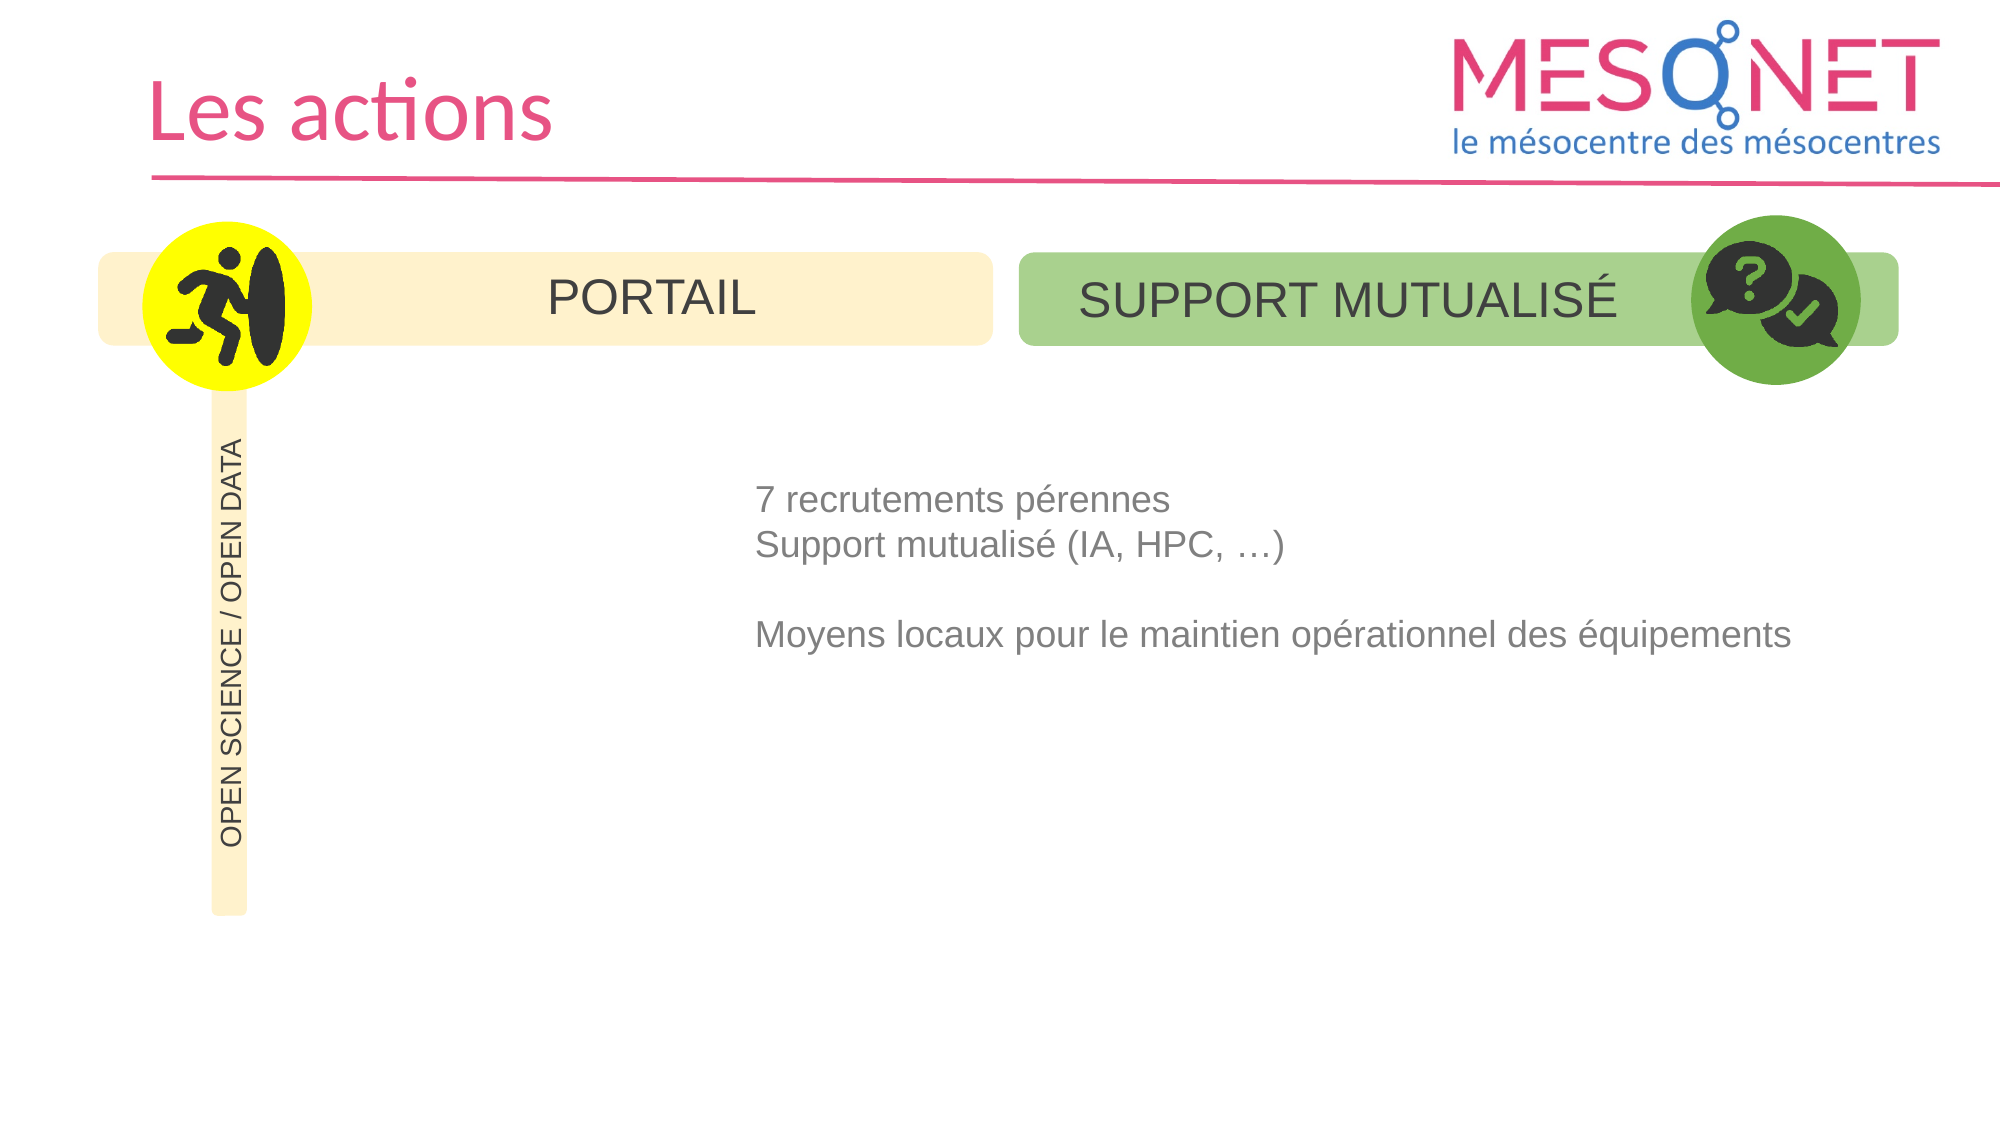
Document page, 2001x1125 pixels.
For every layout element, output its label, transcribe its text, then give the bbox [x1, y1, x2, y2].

picture [1858, 5, 1957, 168]
text_box 7 recrutements pérennes Support mutualisé (IA, HPC, …) Moyens locaux pour le maintien opérationnel des équipements [740, 467, 1874, 663]
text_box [1018, 215, 1899, 385]
title Les actions [132, 2, 1858, 220]
text_box [210, 905, 248, 917]
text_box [98, 221, 993, 392]
text_box OPEN SCIENCE / OPEN DATA [204, 401, 255, 905]
